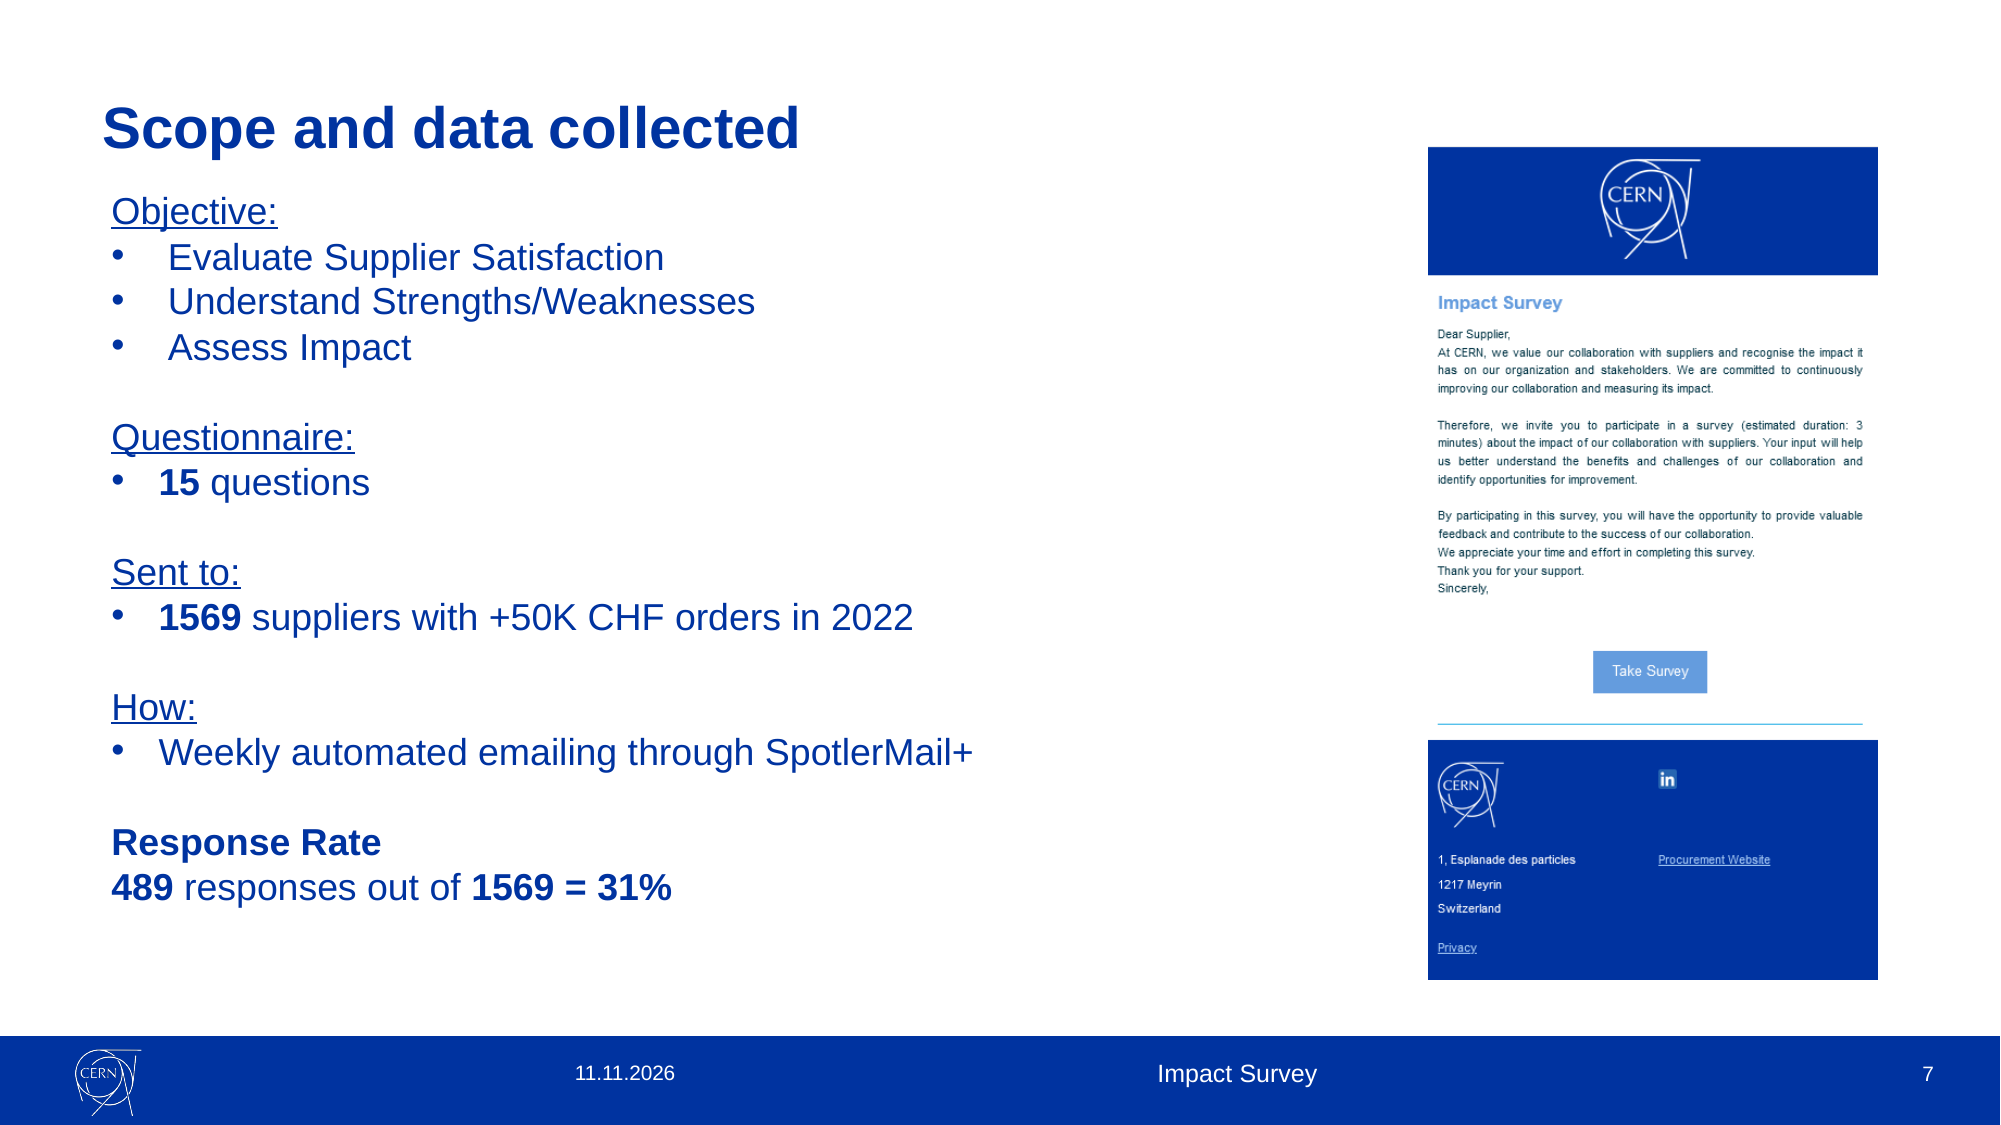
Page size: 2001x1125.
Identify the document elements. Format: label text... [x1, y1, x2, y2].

picture [1428, 145, 1878, 980]
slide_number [571, 1041, 676, 1102]
footer Impact Survey [698, 1042, 1777, 1103]
text_box Objective: Evaluate Supplier Satisfaction Understand Strengths/Weaknesses Assess Impact Questionnaire: 15 questions Sent to: 1569 suppliers with +50K CHF orders in 2022 How: Weekly automated emailing through SpotlerMail+ Response Rate 489 responses out of 1569 = 31% [111, 187, 975, 908]
slide_number 7 [1822, 1042, 1934, 1103]
text_box Scope and data collected [87, 58, 1088, 168]
